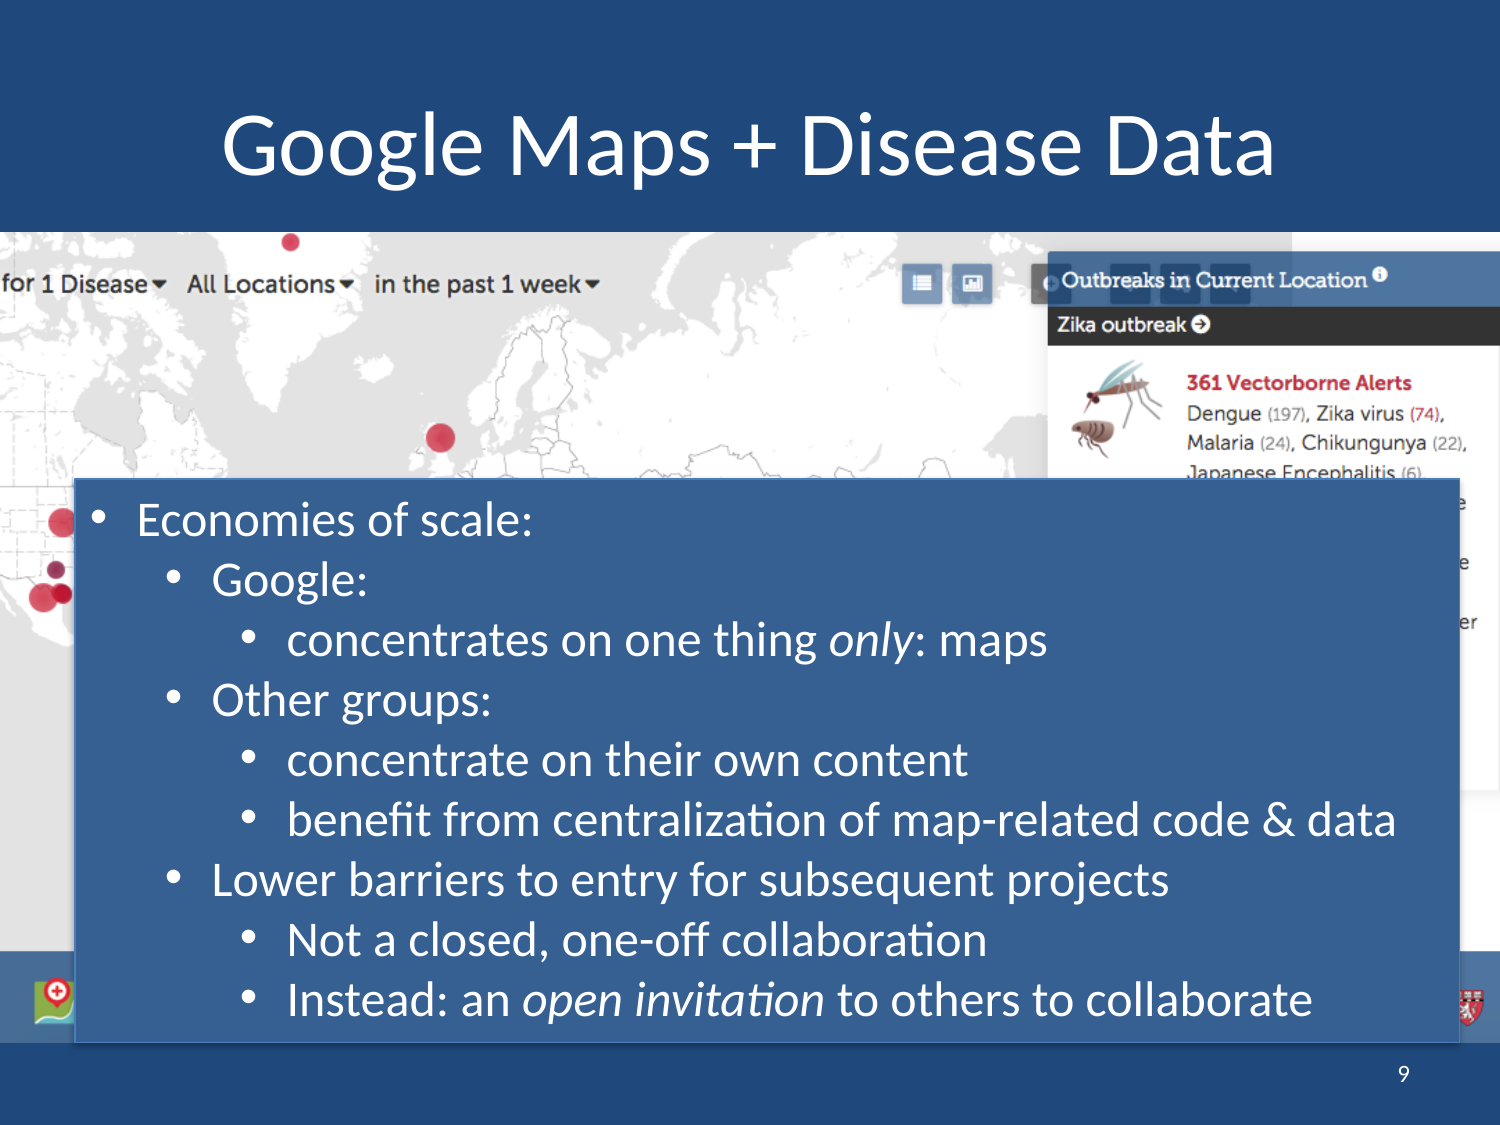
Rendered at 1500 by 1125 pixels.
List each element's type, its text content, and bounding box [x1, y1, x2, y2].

title Google Maps + Disease Data [75, 45, 1425, 230]
picture [0, 232, 1500, 1043]
slide_number 9 [1074, 1053, 1425, 1103]
